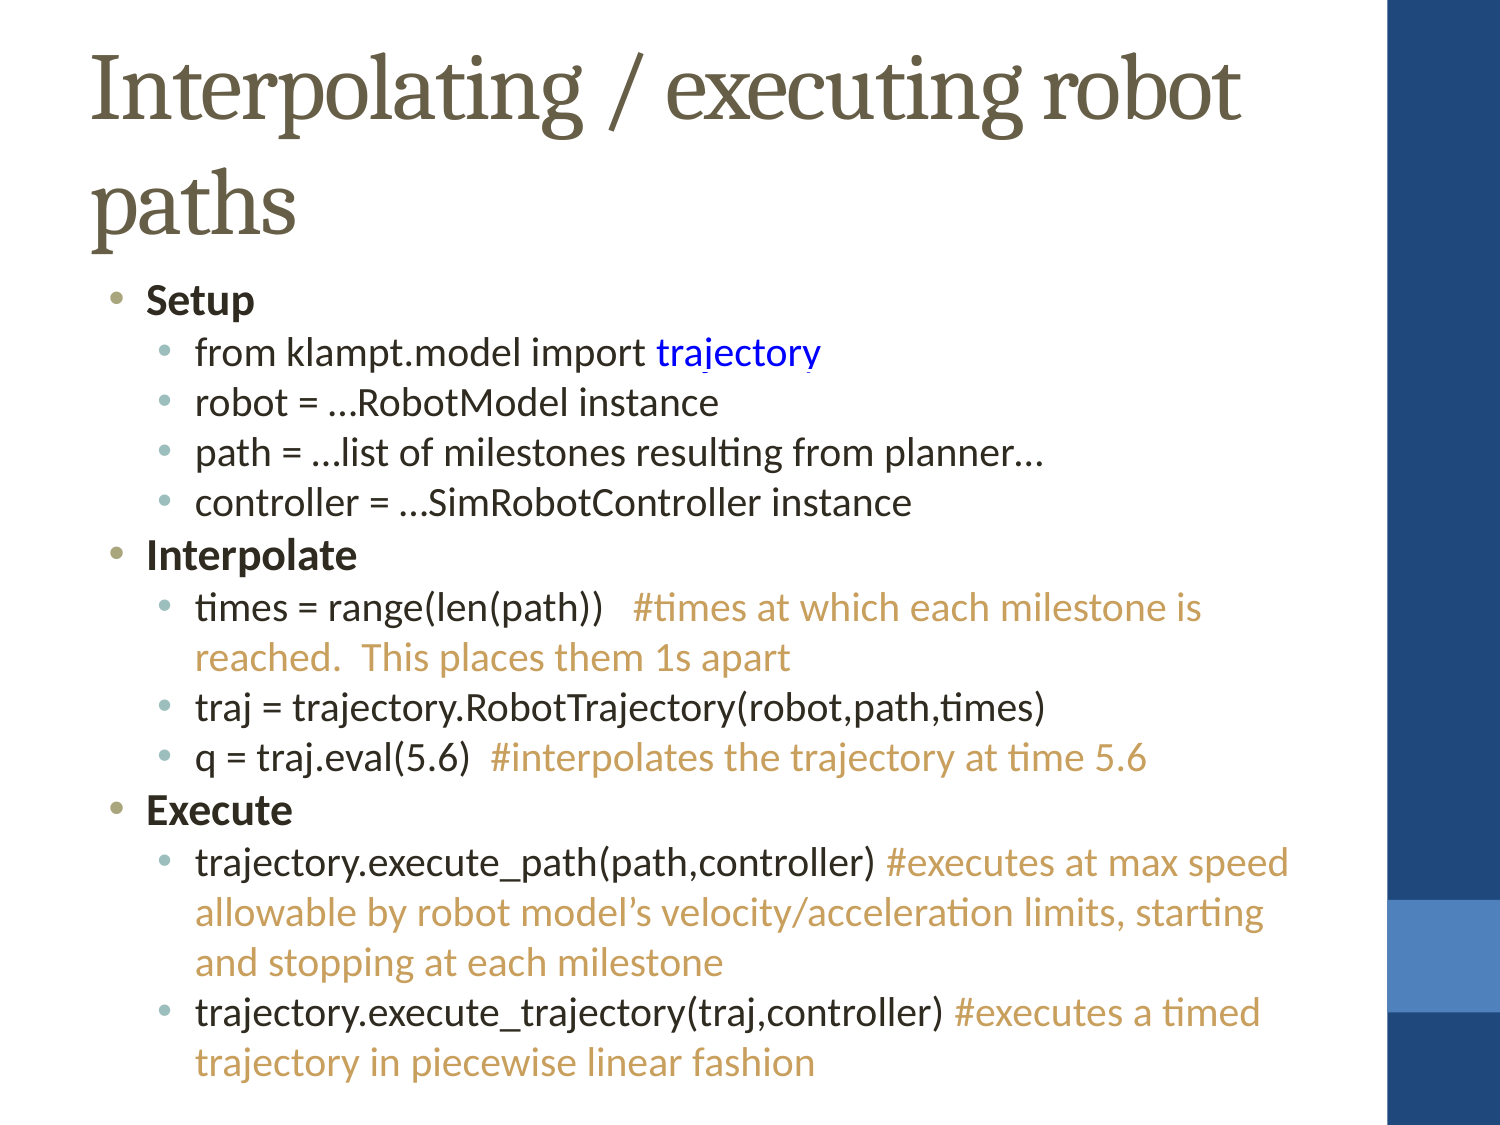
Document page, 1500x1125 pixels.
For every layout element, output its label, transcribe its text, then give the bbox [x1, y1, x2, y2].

text_box Interpolating / executing robot paths [74, 45, 1325, 233]
text_box Setup from klampt.model import trajectory robot = …RobotModel instance path = …list of milestones resulting from planner… controller = …SimRobotController instance Interpolate times = range(len(path)) #times at which each milestone is reached. This places them 1s apart traj = trajectory.RobotTrajectory(robot,path,times) q = traj.eval(5.6) #interpolates the trajectory at time 5.6 Execute trajectory.execute_path(path,controller) #executes at max speed allowable by robot model’s velocity/acceleration limits, starting and stopping at each milestone trajectory.execute_trajectory(traj,controller) #executes a timed trajectory in piecewise linear fashion [74, 262, 1325, 1050]
